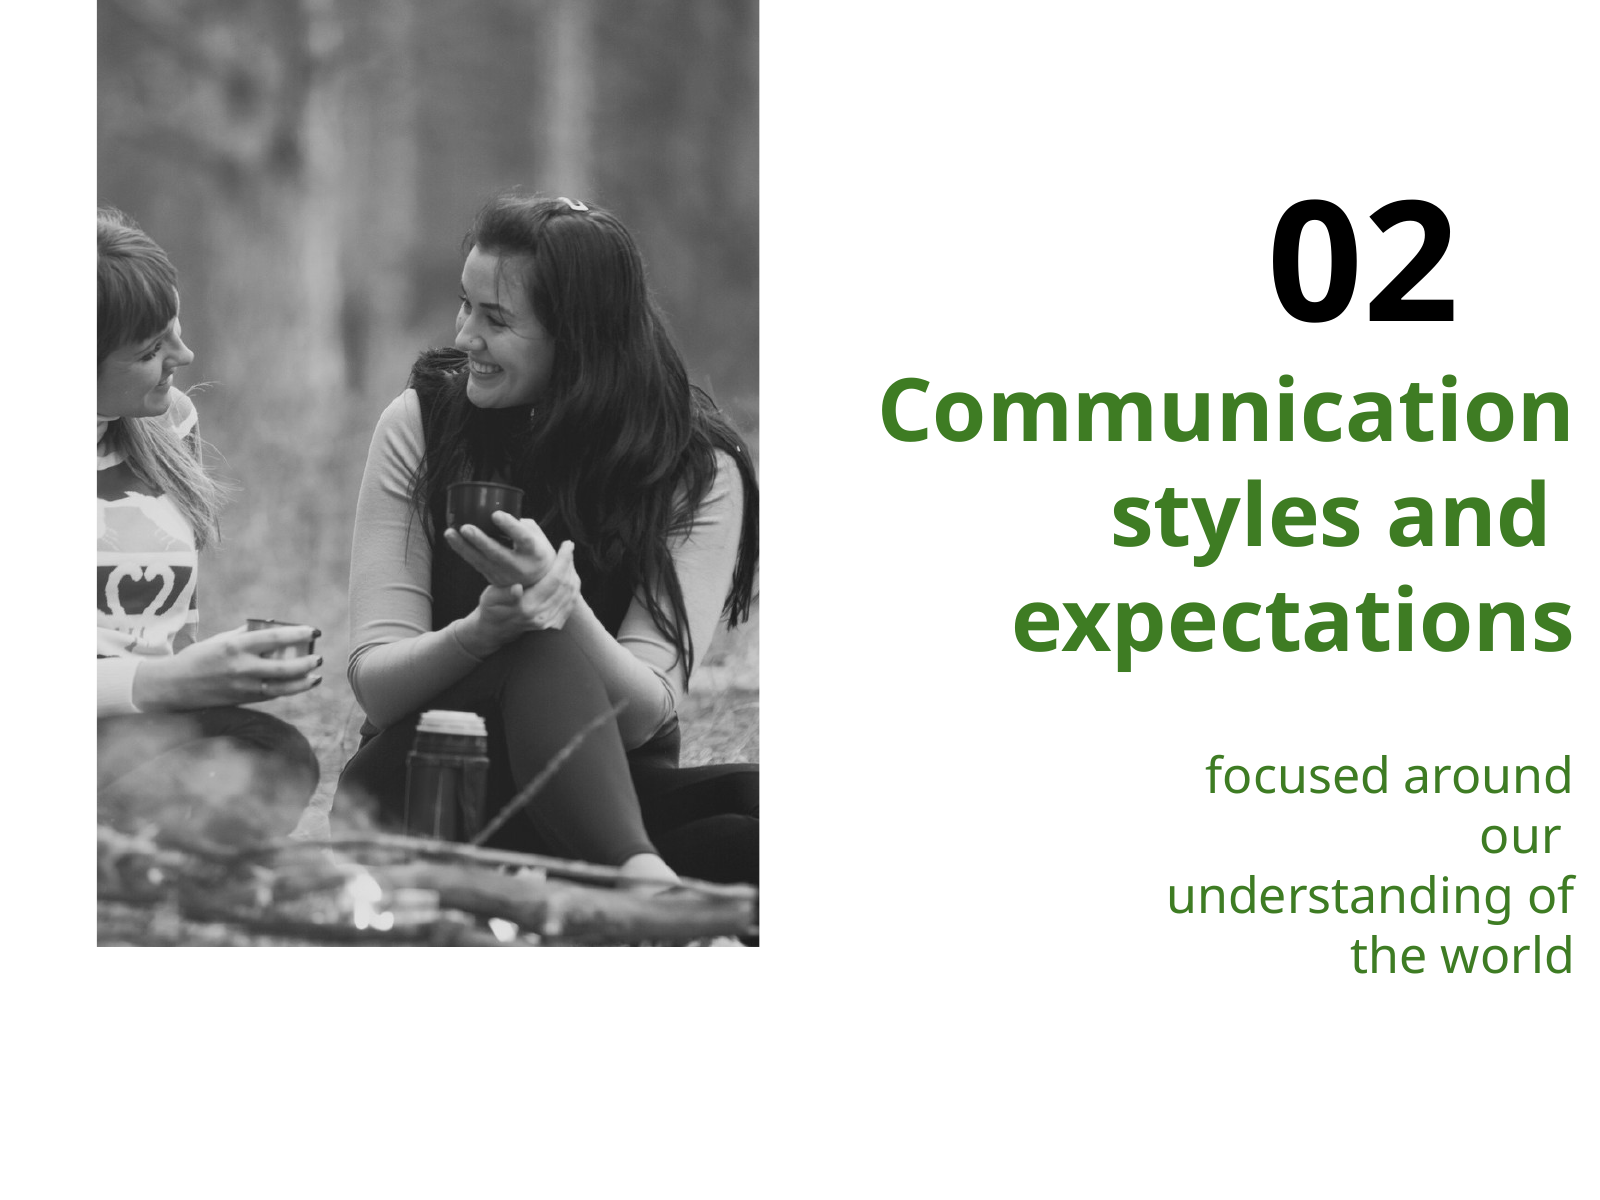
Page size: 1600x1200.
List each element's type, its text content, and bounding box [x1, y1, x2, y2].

text_box [96, 0, 760, 947]
list Communication styles and expectations focused around our understanding of the world [762, 351, 1575, 947]
title 02 [1265, 152, 1518, 351]
